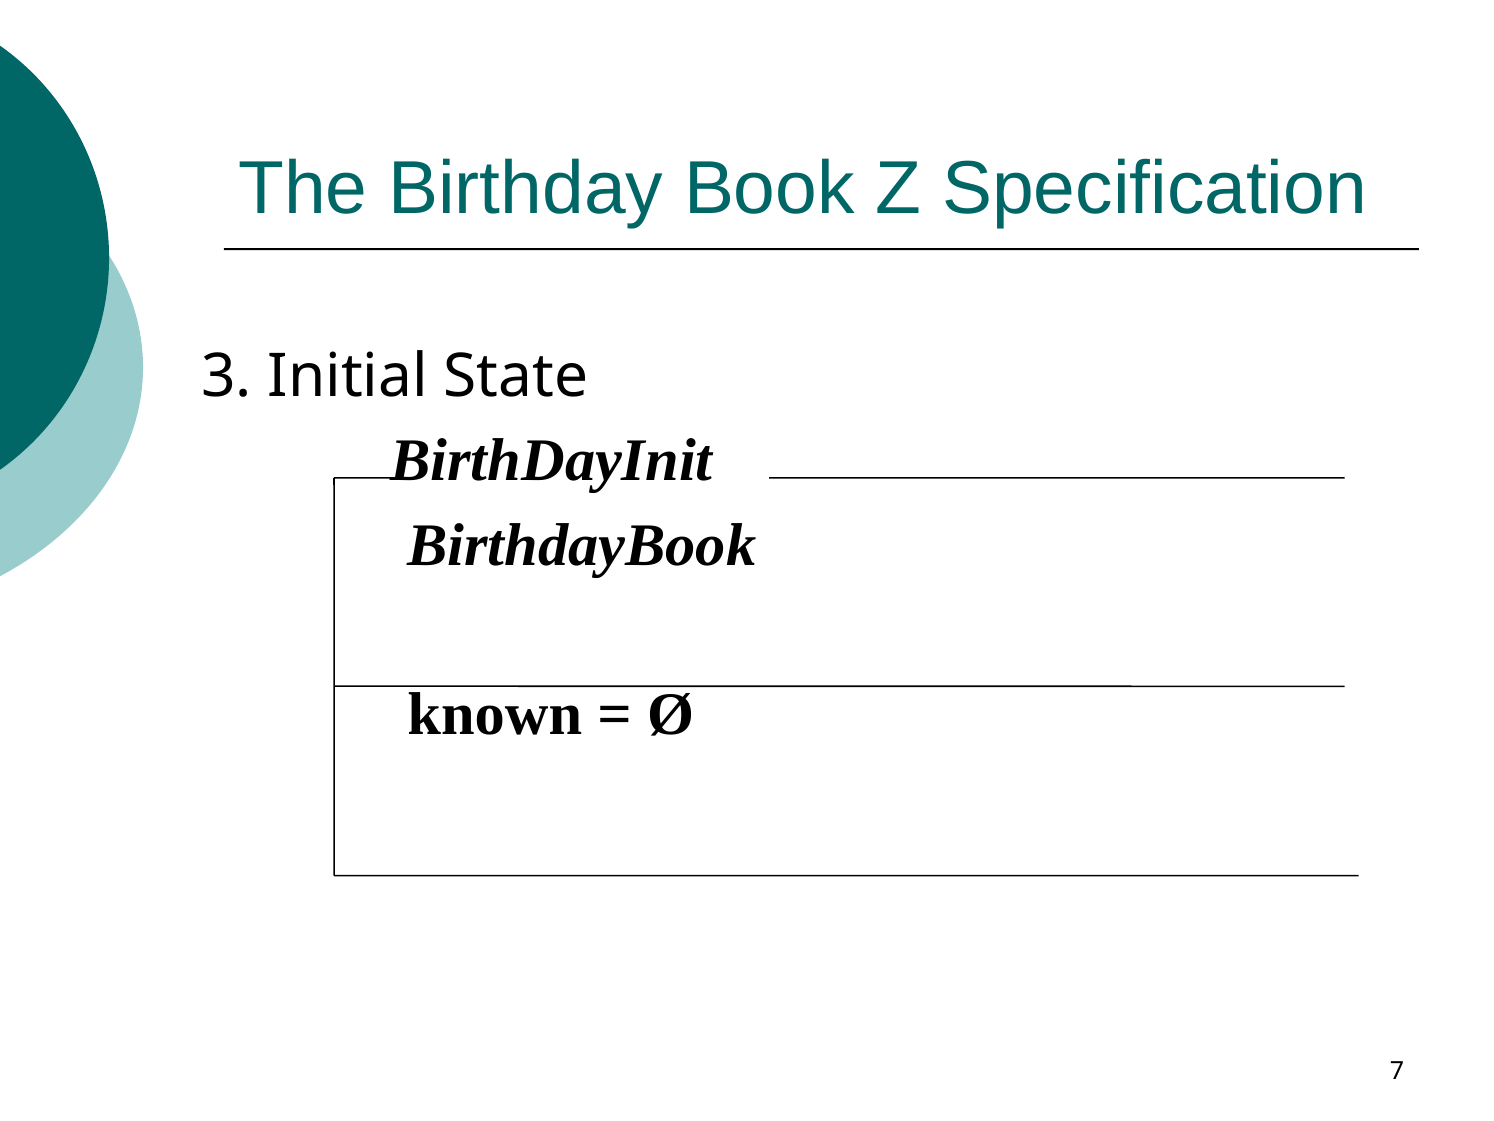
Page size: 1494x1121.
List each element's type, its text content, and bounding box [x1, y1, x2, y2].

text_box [333, 477, 1359, 876]
slide_number 7 [1070, 1060, 1420, 1097]
title The Birthday Book Z Specification [223, 48, 1419, 237]
list 3. Initial State BirthDayInit BirthdayBook known = Ø [186, 328, 1494, 1060]
